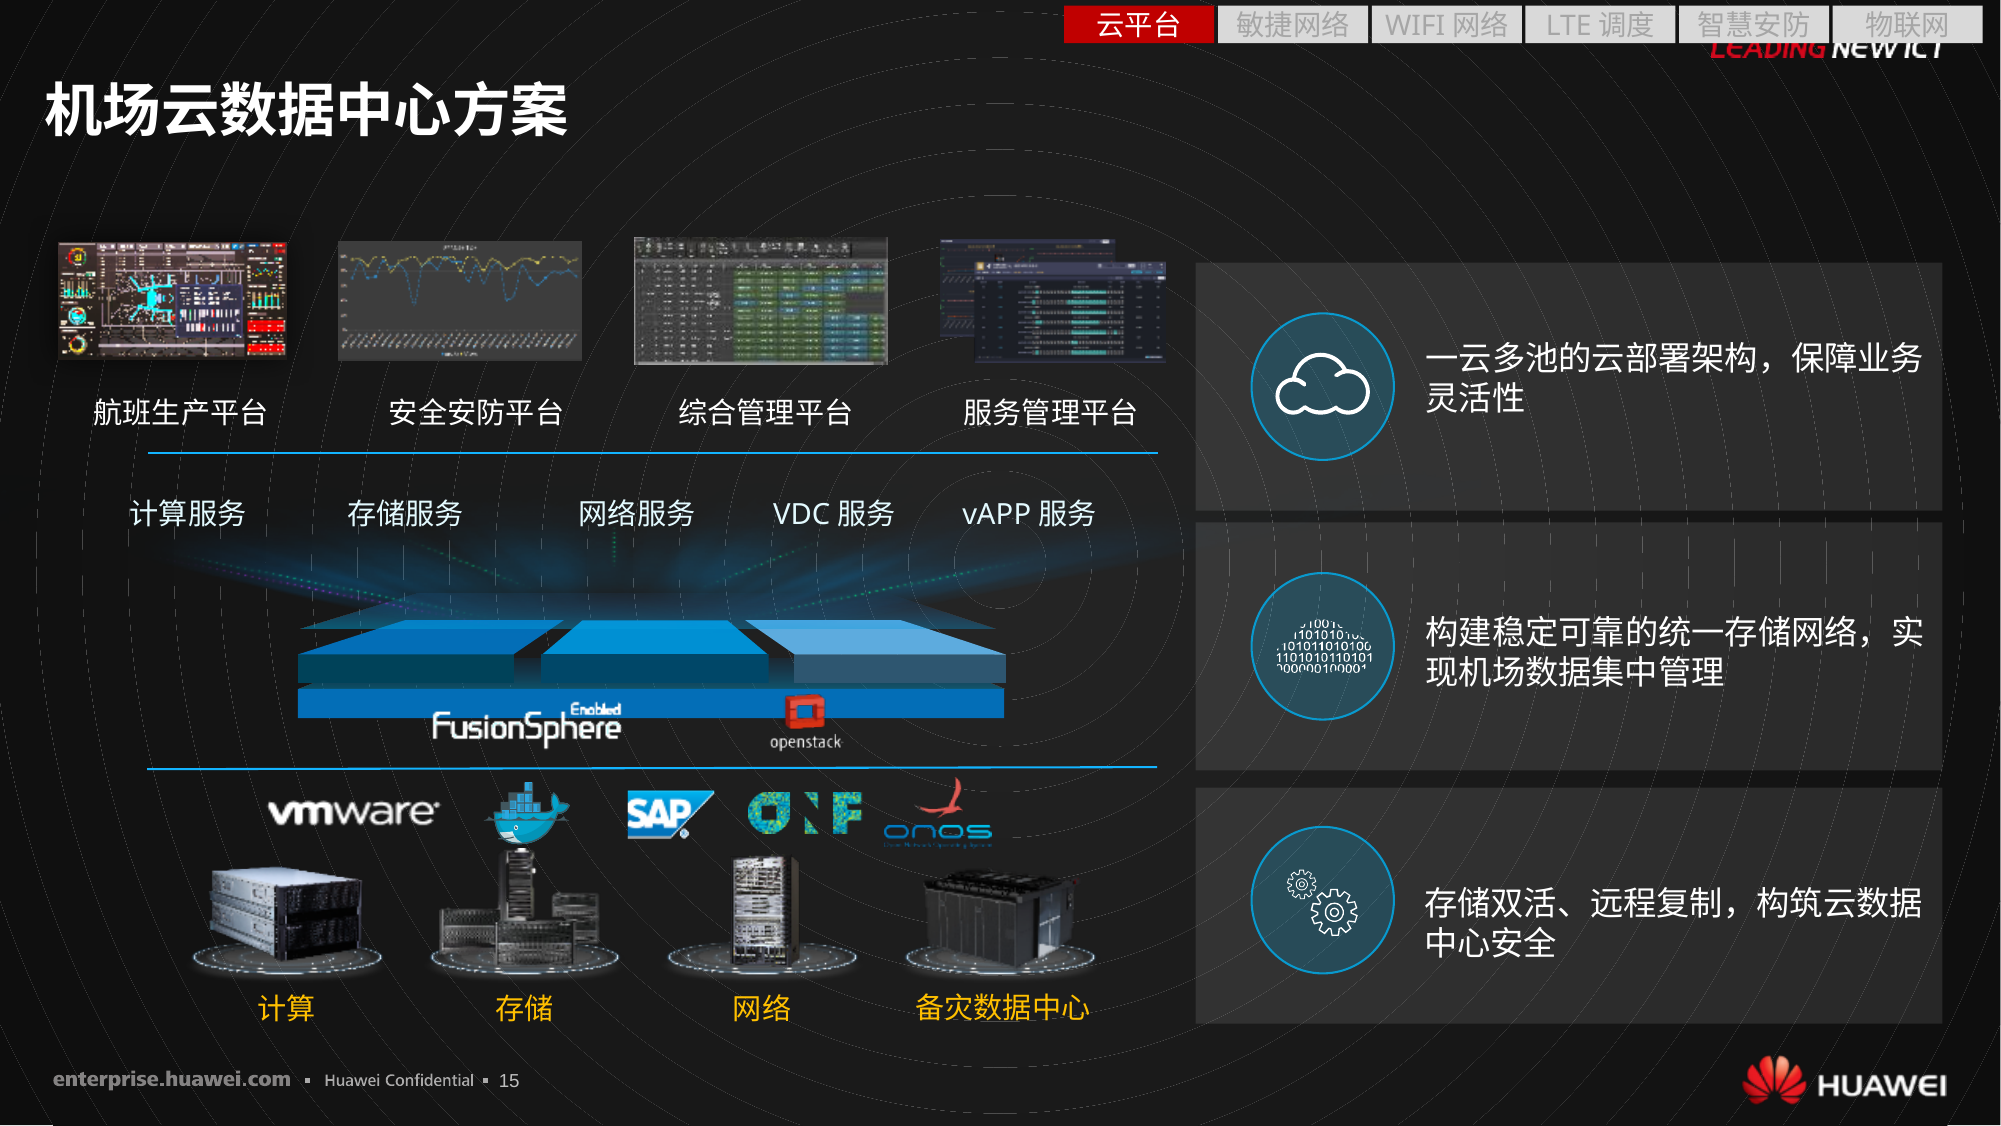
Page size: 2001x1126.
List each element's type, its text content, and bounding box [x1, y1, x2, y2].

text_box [105, 493, 1125, 532]
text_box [1310, 888, 1359, 937]
text_box [1489, 427, 1943, 511]
picture [427, 699, 627, 752]
picture [483, 781, 571, 845]
picture [1711, 44, 1947, 58]
text_box 一云多池的云部署架构，保障业务灵活性 [1405, 327, 1949, 427]
picture [251, 787, 458, 841]
picture [622, 781, 718, 841]
picture [0, 365, 1481, 639]
text_box 存储双活、远程复制，构筑云数据中心安全 [1404, 872, 1947, 973]
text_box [297, 650, 1007, 719]
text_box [57, 237, 1166, 431]
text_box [146, 766, 1158, 770]
text_box 备灾数据中心 [873, 987, 1133, 1027]
text_box 存储 [441, 991, 608, 1026]
picture [884, 777, 992, 849]
text_box [1195, 650, 1943, 771]
text_box [1195, 262, 1943, 364]
picture [1741, 1055, 1947, 1107]
text_box 计算 [204, 991, 370, 1026]
text_box [1489, 522, 1943, 601]
picture [658, 854, 866, 983]
text_box [1249, 824, 1397, 976]
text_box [1063, 5, 1983, 44]
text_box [1286, 869, 1317, 900]
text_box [1251, 650, 1395, 720]
picture [896, 864, 1104, 983]
picture [420, 848, 629, 983]
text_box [1251, 313, 1395, 364]
picture [1254, 575, 1392, 639]
picture [748, 792, 863, 834]
text_box 网络 [689, 991, 836, 1026]
text_box [1195, 787, 1943, 1024]
picture [183, 858, 391, 983]
picture [1253, 365, 1392, 458]
subtitle 机场云数据中心方案 [24, 65, 1777, 152]
picture [762, 689, 850, 756]
text_box 构建稳定可靠的统一存储网络，实现机场数据集中管理 [1405, 601, 1949, 702]
